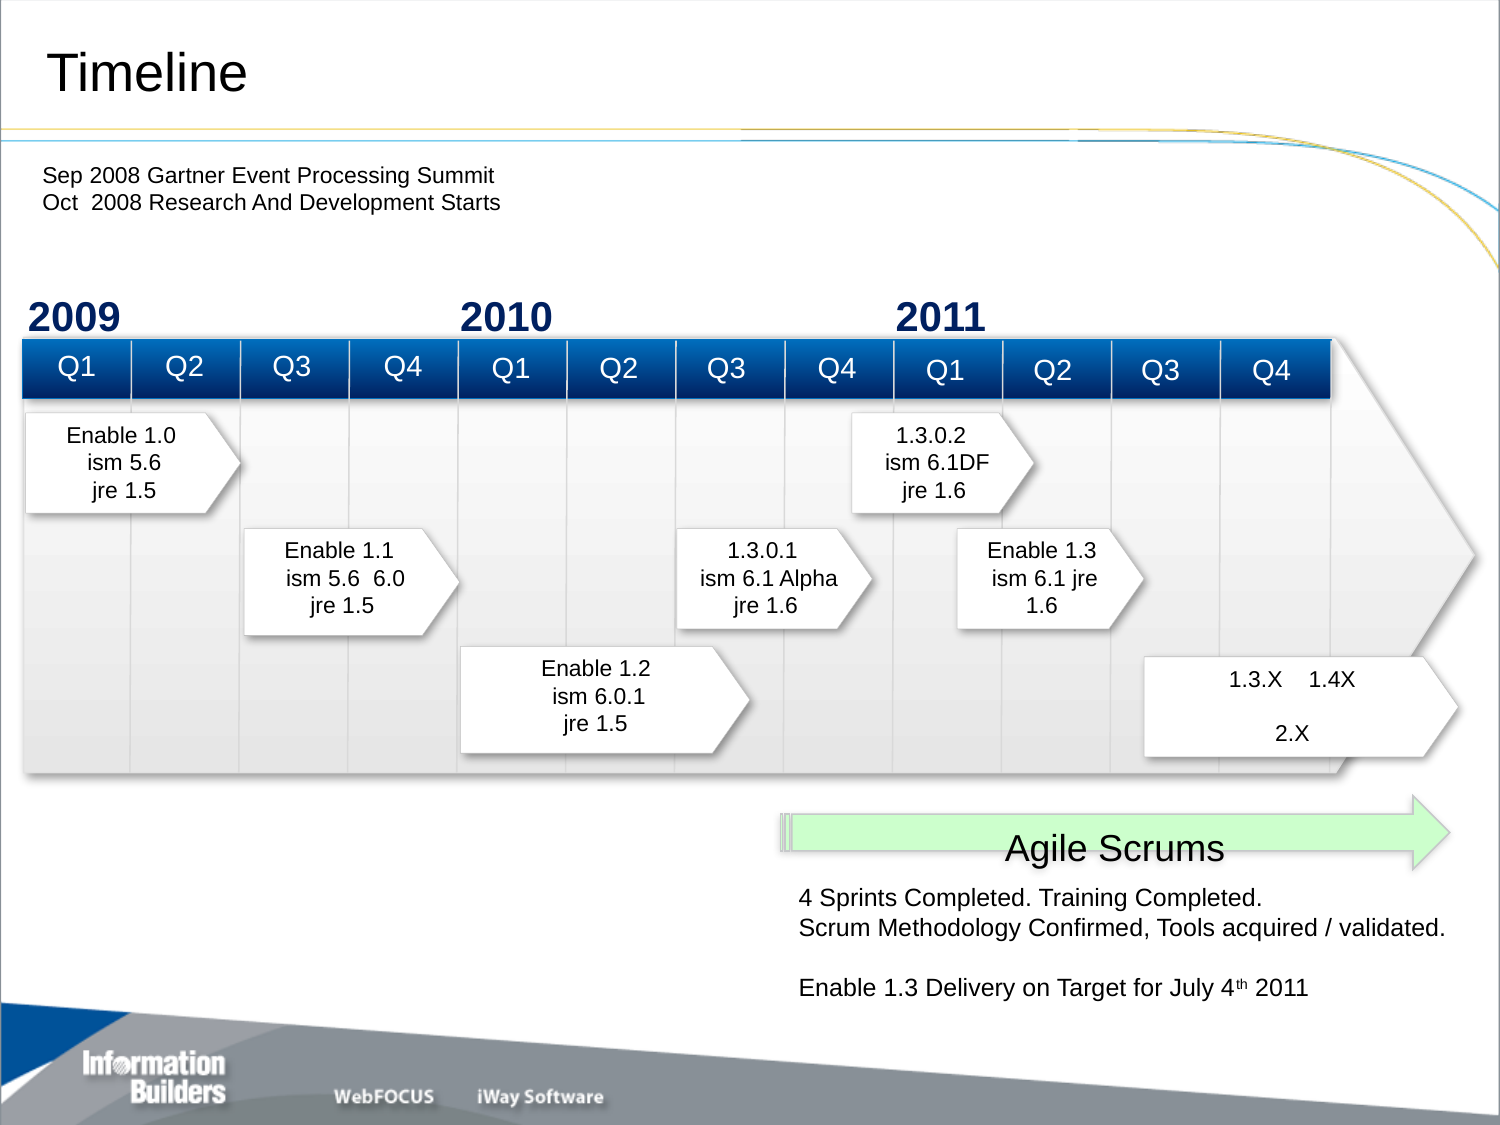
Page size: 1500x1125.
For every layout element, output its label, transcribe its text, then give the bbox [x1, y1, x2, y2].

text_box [22, 337, 1475, 773]
picture [0, 0, 1500, 1125]
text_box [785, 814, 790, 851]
text_box 2010 [445, 282, 569, 335]
text_box 2011 [880, 282, 1001, 335]
title Timeline [31, 18, 1475, 131]
text_box 4 Sprints Completed. Training Completed. Scrum Methodology Confirmed, Tools acquired / validated. Enable 1.3 Delivery on Target for July 4th 2011 [783, 874, 1484, 1009]
text_box Agile Scrums [791, 795, 1450, 870]
text_box Sep 2008 Gartner Event Processing Summit Oct 2008 Research And Development Starts [27, 152, 573, 223]
text_box 2009 [13, 282, 136, 347]
